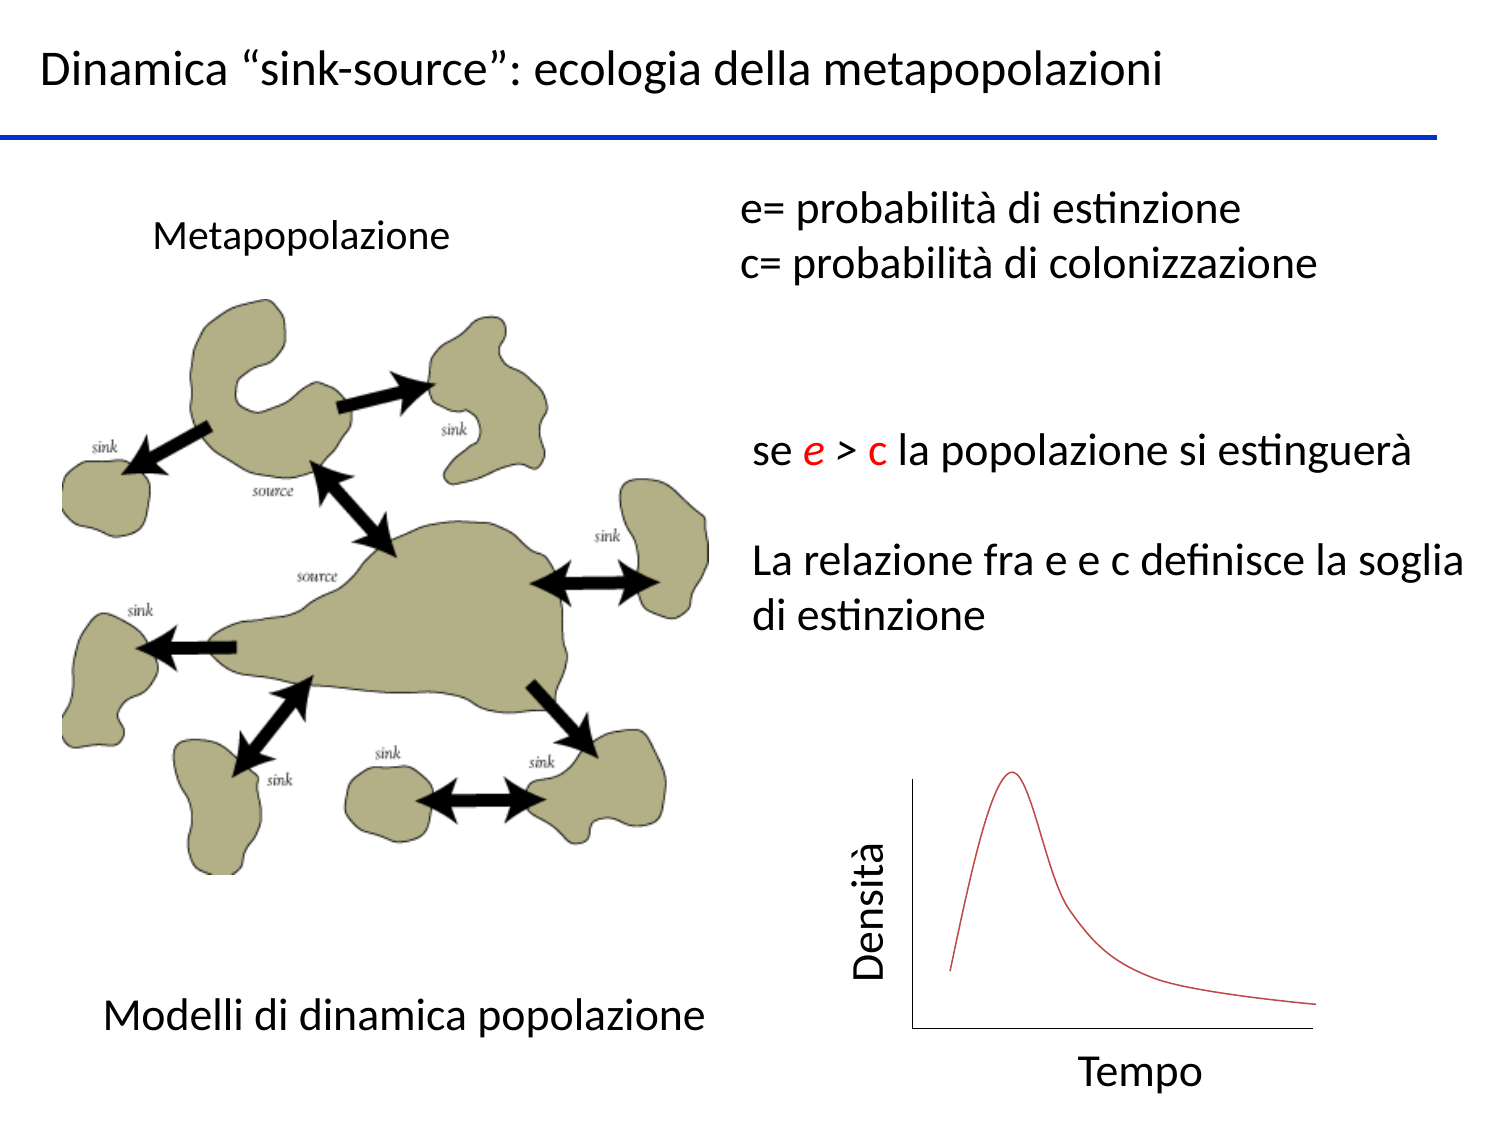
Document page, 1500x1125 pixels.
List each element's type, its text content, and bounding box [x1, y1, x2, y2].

picture [62, 299, 709, 876]
text_box Dinamica “sink-source”: ecologia della metapopolazioni [24, 27, 1300, 103]
text_box Modelli di dinamica popolazione [87, 976, 825, 1047]
text_box e= probabilità di estinzione c= probabilità di colonizzazione [724, 170, 1463, 296]
text_box Metapopolazione [137, 200, 513, 266]
text_box Tempo [1062, 1033, 1450, 1104]
text_box se e > c la popolazione si estinguerà La relazione fra e e c definisce la soglia di estinzione [737, 412, 1488, 648]
text_box [949, 771, 1317, 1006]
text_box Densità [829, 787, 900, 1038]
